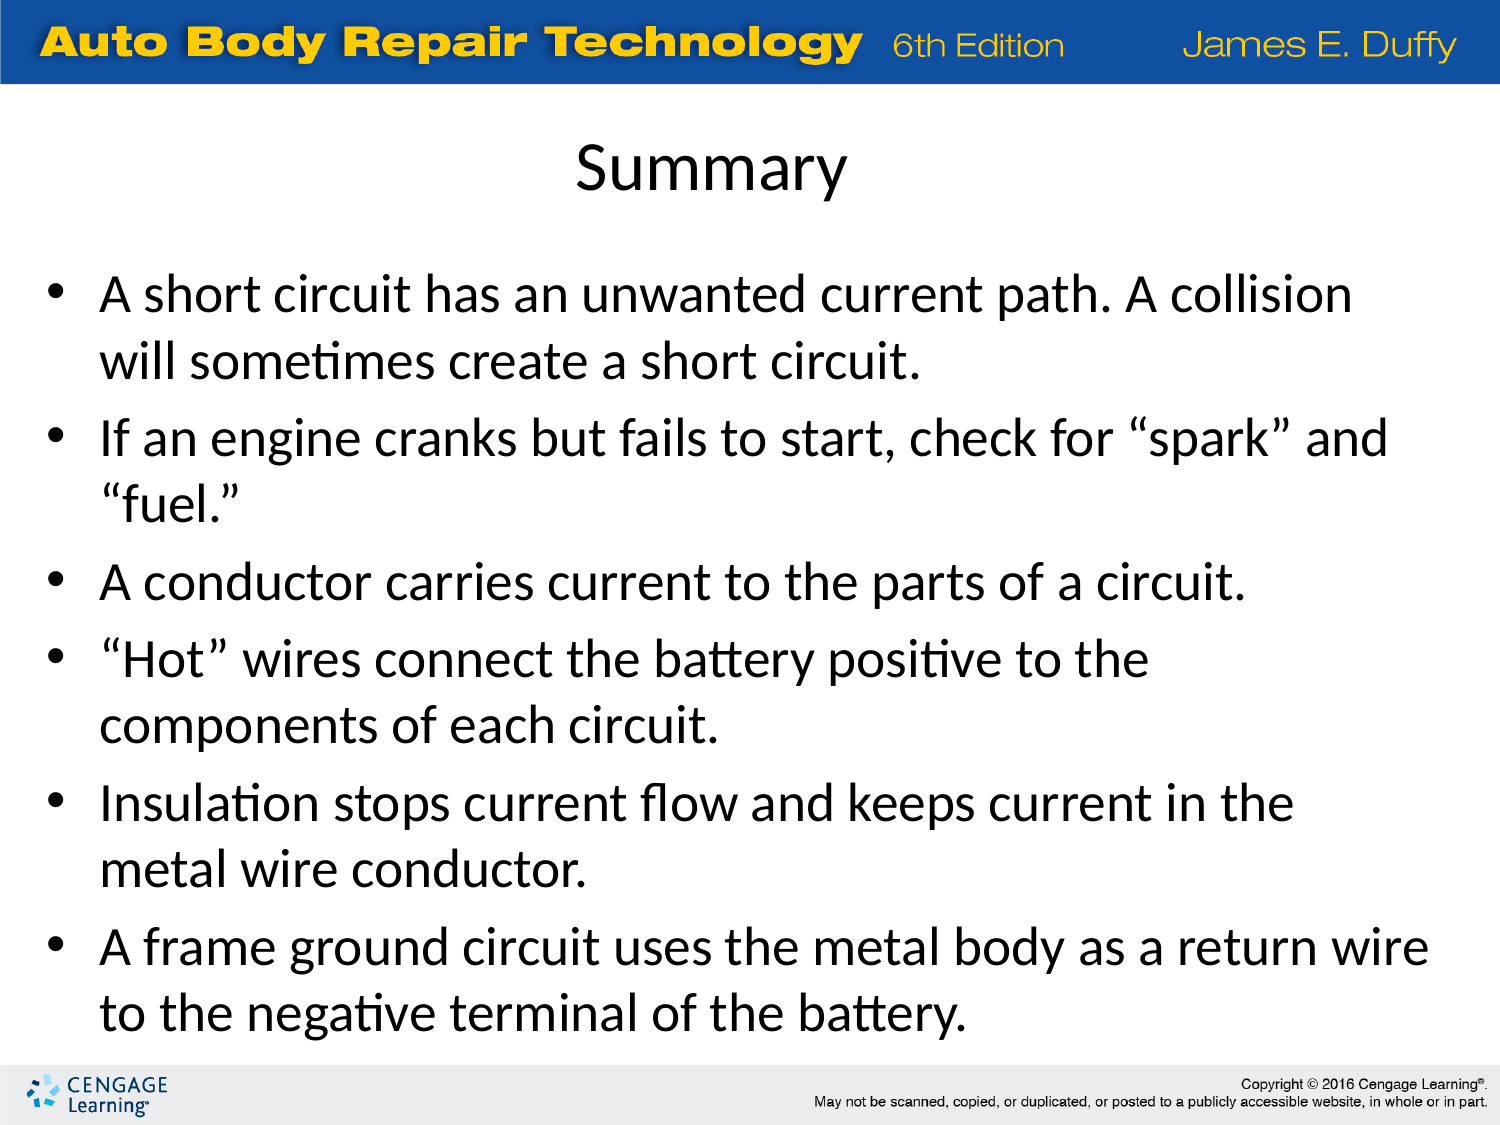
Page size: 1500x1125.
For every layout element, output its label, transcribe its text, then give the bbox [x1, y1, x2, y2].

title Summary [75, 112, 1350, 213]
list A short circuit has an unwanted current path. A collision will sometimes create a short circuit. If an engine cranks but fails to start, check for “spark” and “fuel.” A conductor carries current to the parts of a circuit. “Hot” wires connect the battery positive to the components of each circuit. Insulation stops current flow and keeps current in the metal wire conductor. A frame ground circuit uses the metal body as a return wire to the negative terminal of the battery. [31, 249, 1450, 1050]
picture [0, 0, 1500, 1125]
